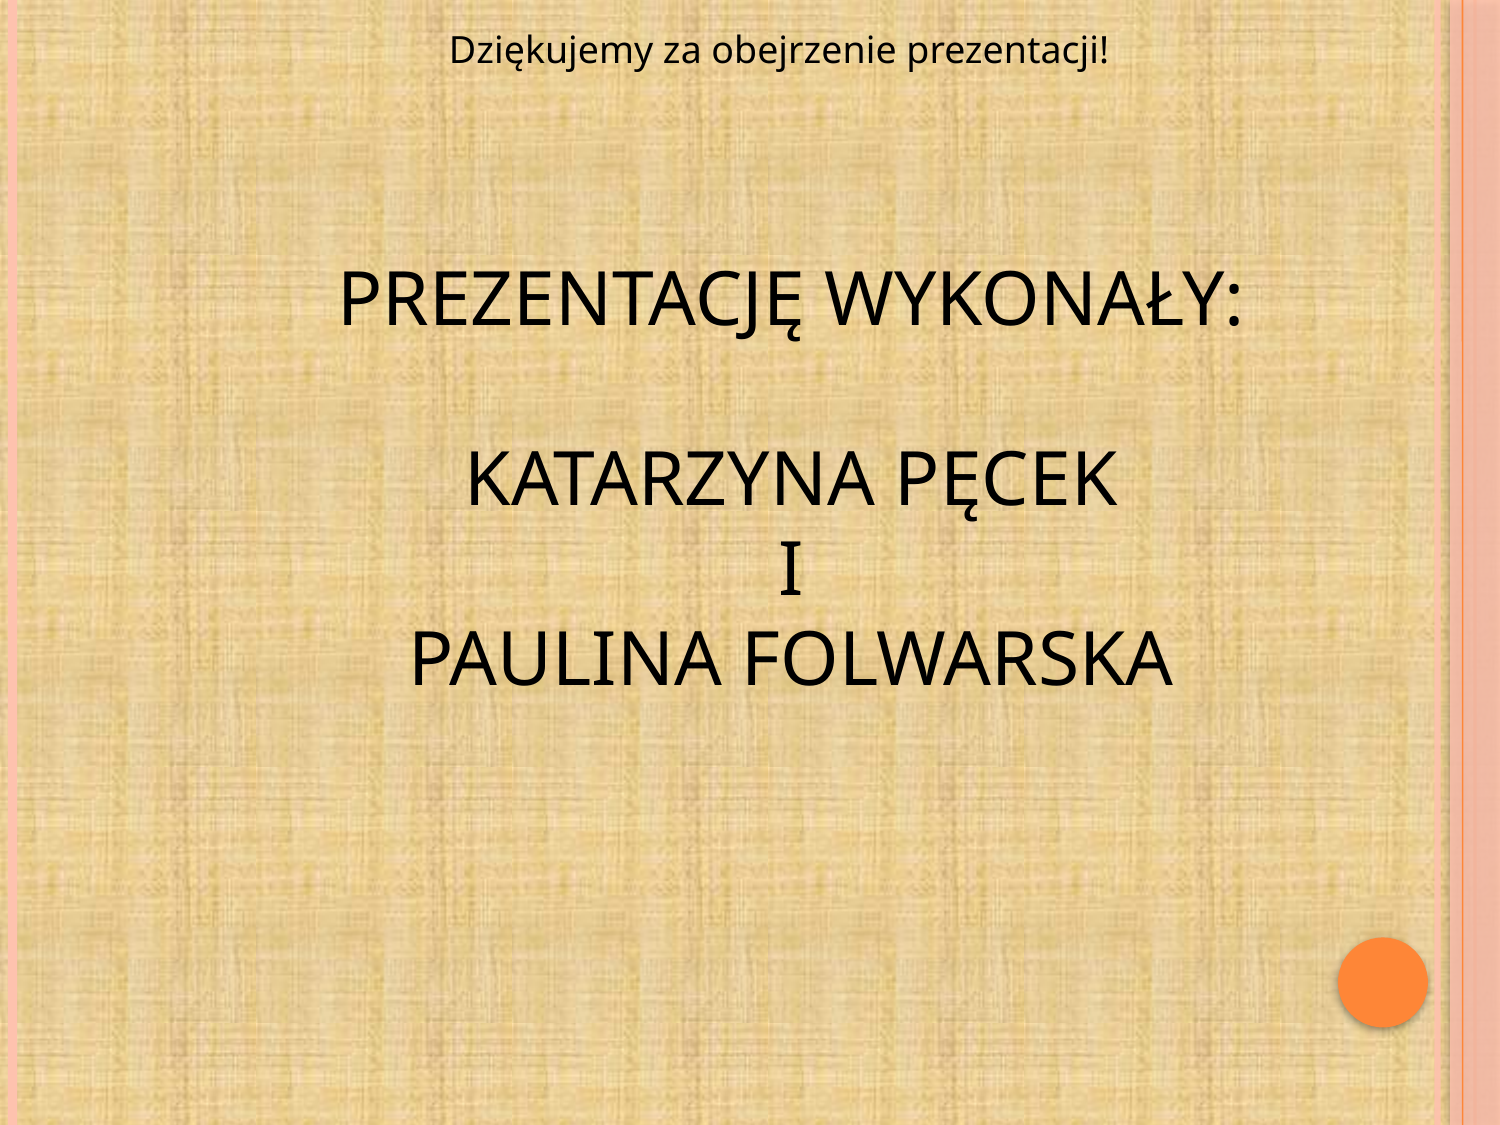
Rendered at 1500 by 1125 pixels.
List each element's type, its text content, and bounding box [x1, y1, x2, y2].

picture [18, 0, 1434, 1125]
picture [0, 0, 7, 1125]
text_box Dziękujemy za obejrzenie prezentacji! [112, 19, 1447, 79]
picture [1441, 0, 1449, 1125]
text_box PREZENTACJĘ WYKONAŁY: KATARZYNA PĘCEK I PAULINA FOLWARSKA [265, 243, 1317, 709]
